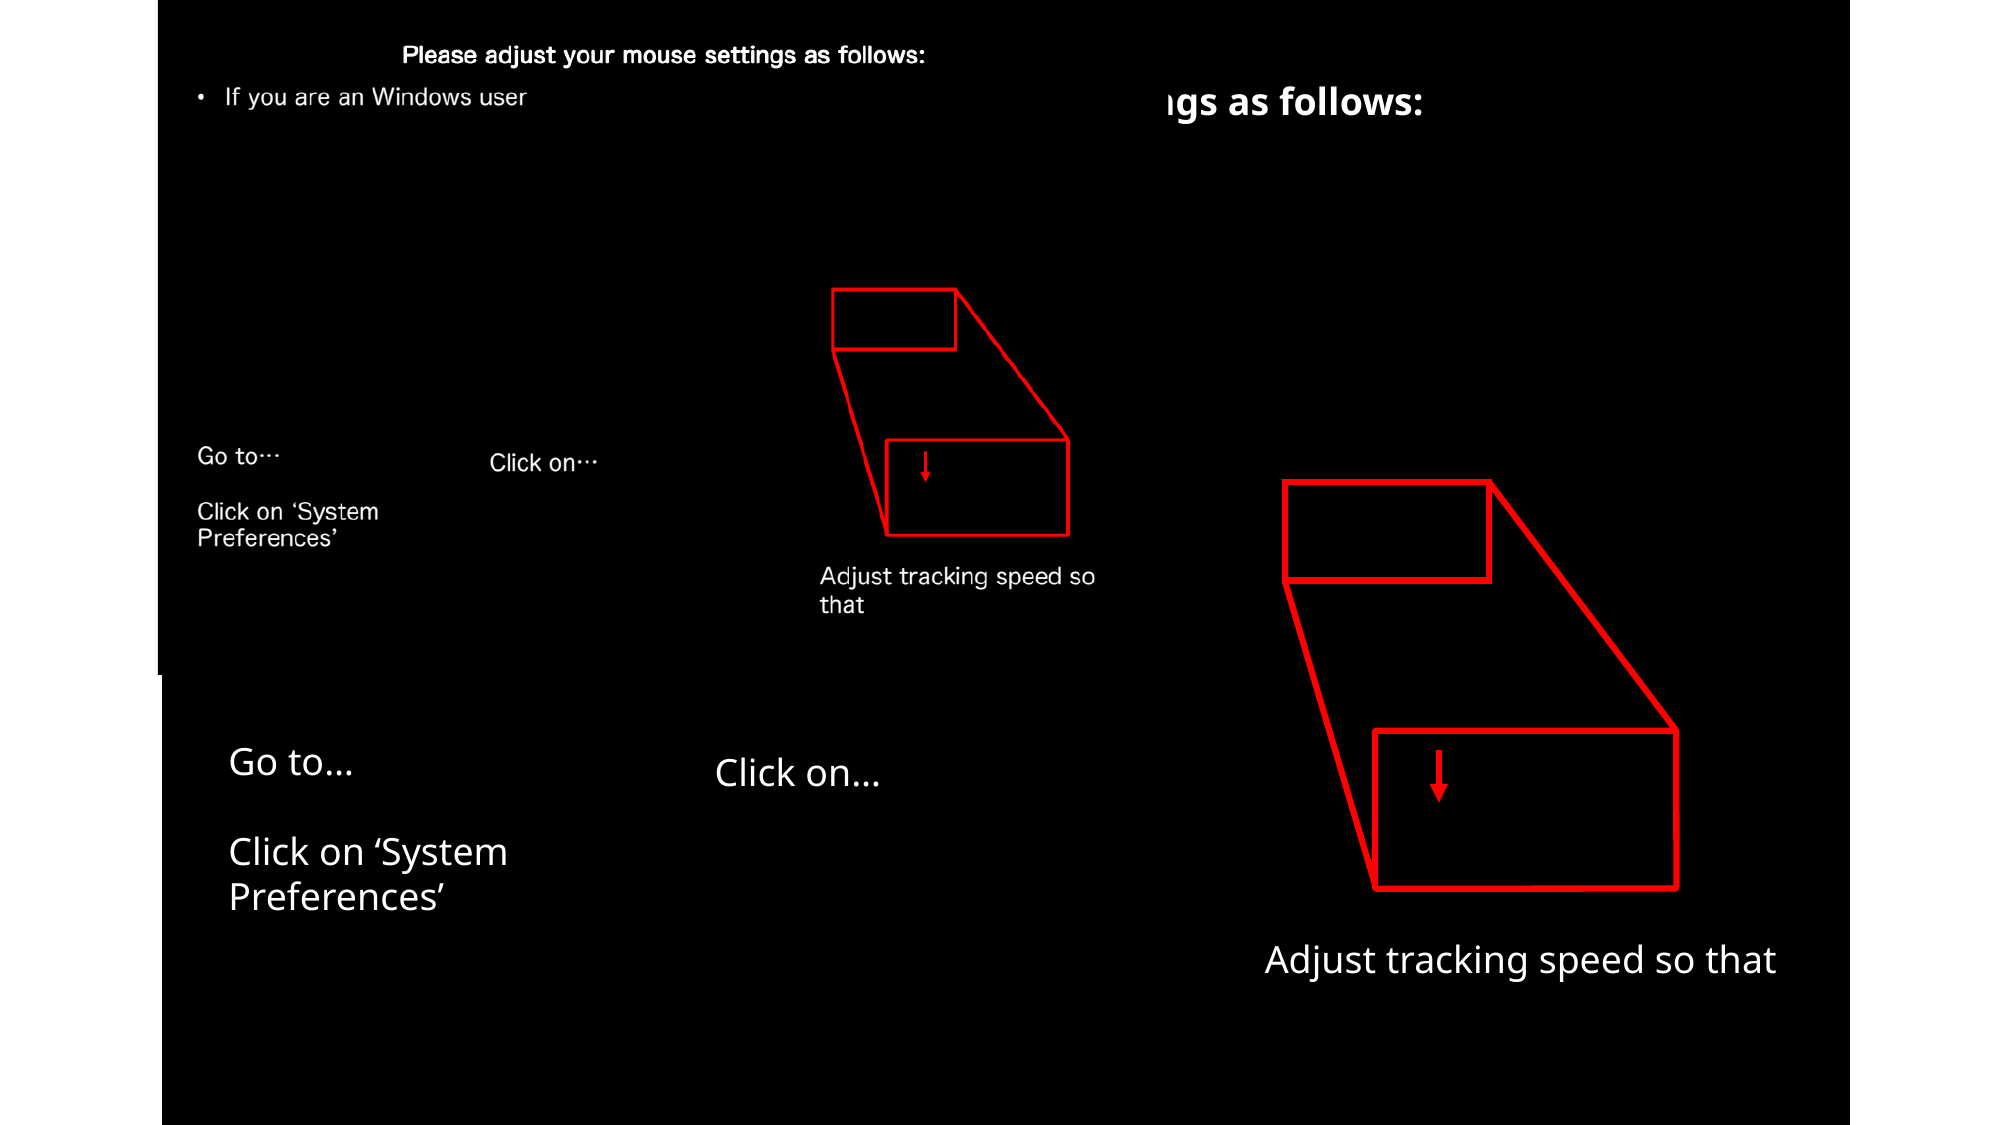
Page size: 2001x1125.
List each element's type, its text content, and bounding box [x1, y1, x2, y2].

text_box Please adjust your mouse settings as follows: If you are an Windows user [1169, 48, 1798, 266]
text_box Click on… [699, 741, 1176, 801]
text_box [1284, 481, 1488, 582]
text_box Adjust tracking speed so that [1249, 928, 1800, 989]
text_box [162, 0, 1850, 1125]
text_box Go to… Click on ‘System Preferences’ [213, 730, 616, 926]
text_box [1488, 481, 1677, 731]
text_box [1374, 729, 1678, 890]
picture [157, 0, 1169, 675]
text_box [1284, 580, 1376, 885]
